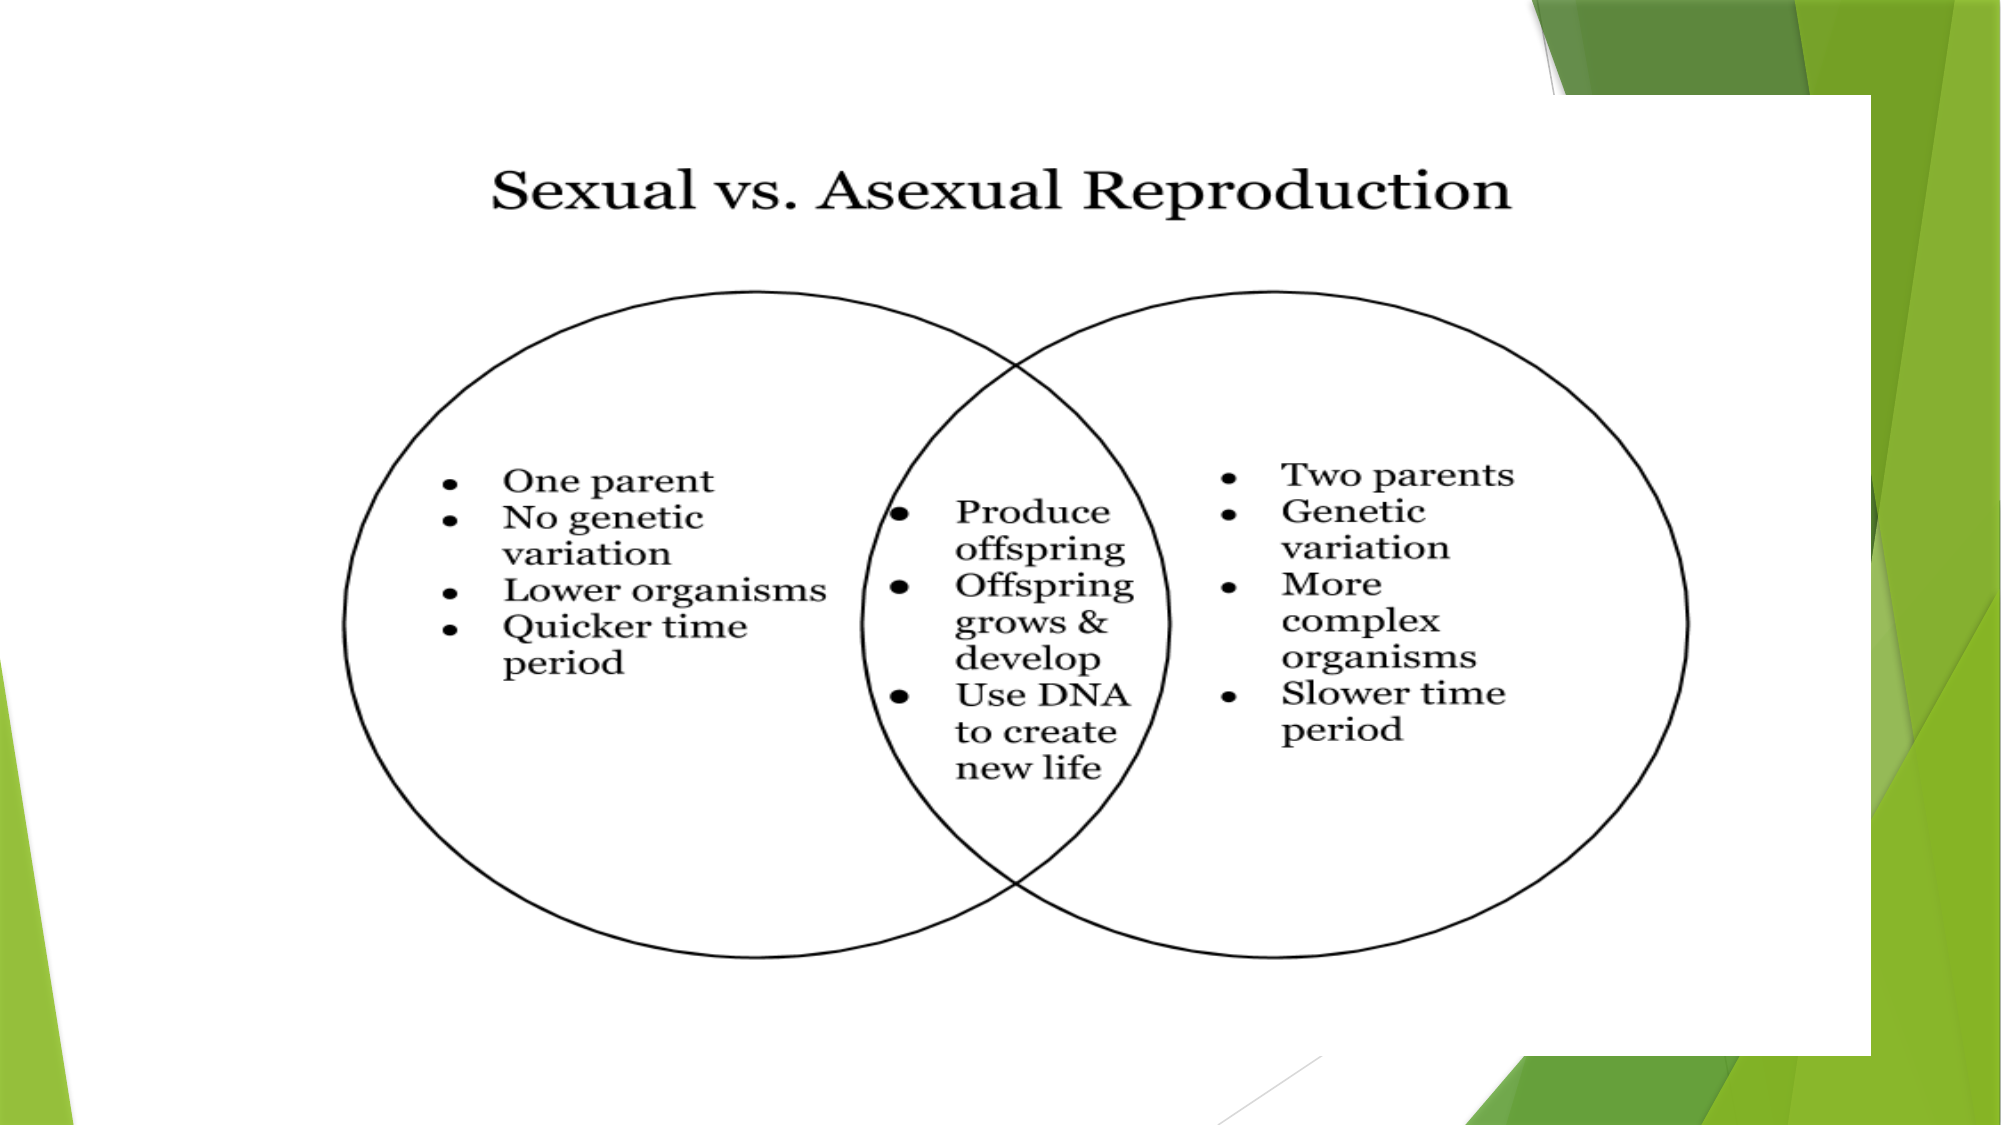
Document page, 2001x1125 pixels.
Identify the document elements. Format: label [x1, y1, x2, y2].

picture [162, 94, 1871, 1057]
